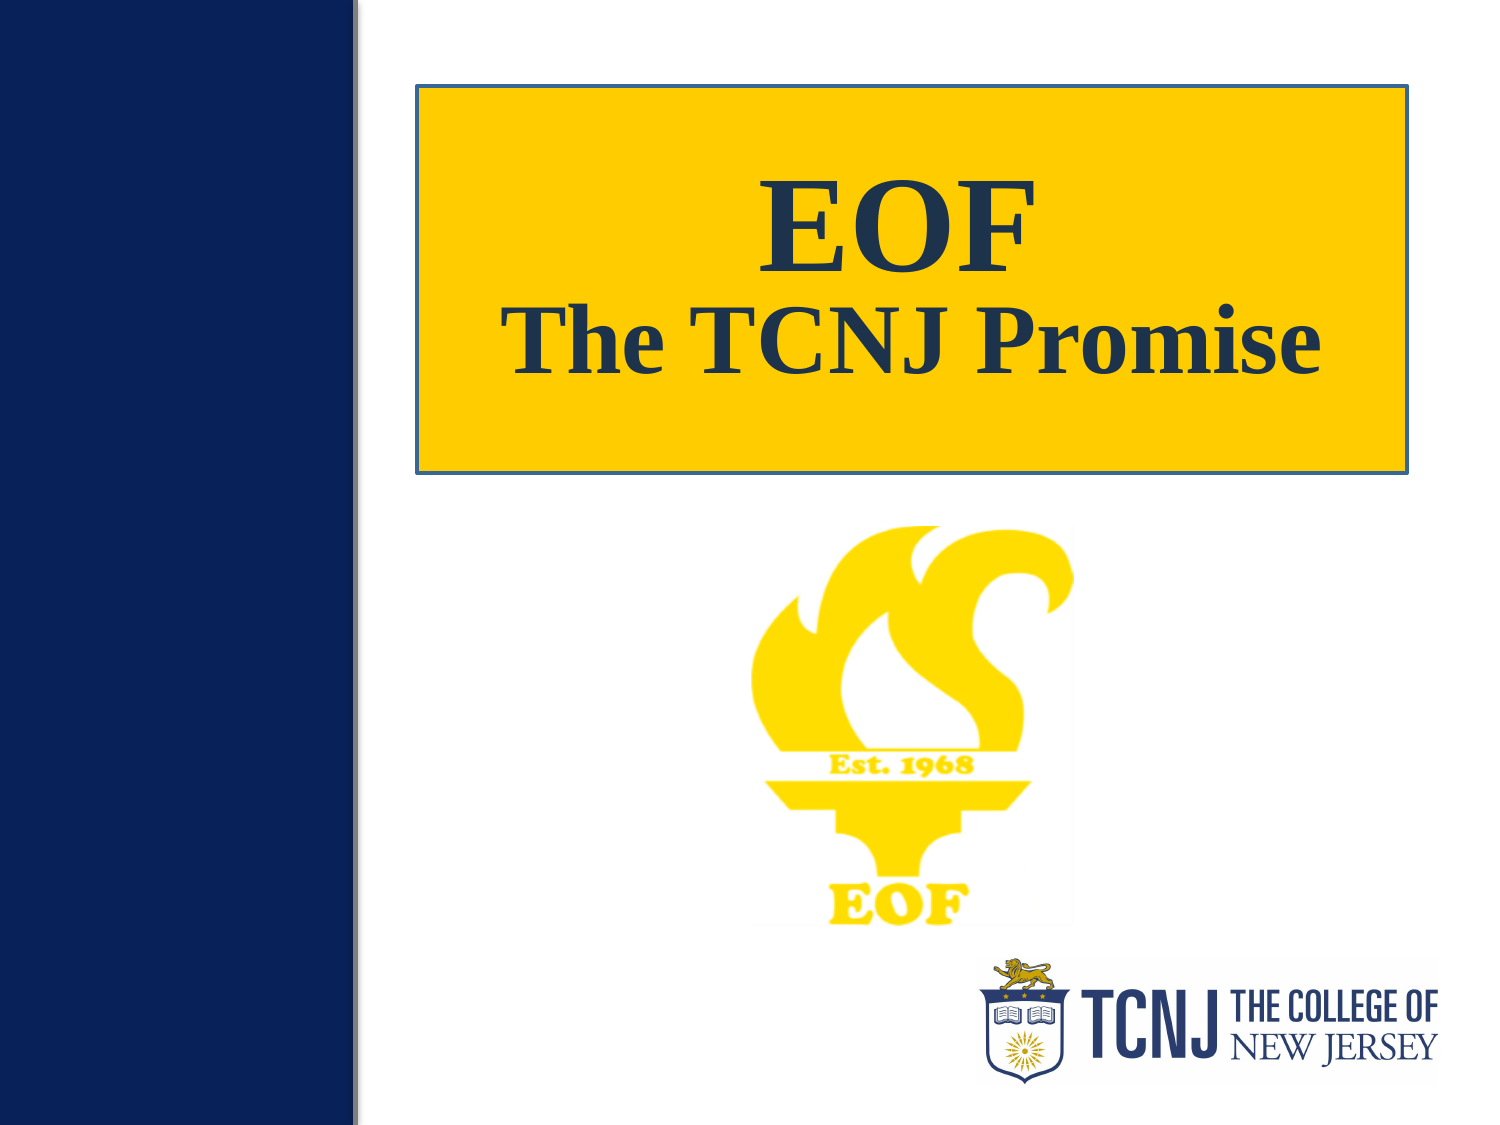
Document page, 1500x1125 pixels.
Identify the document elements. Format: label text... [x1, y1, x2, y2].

picture [750, 526, 1074, 926]
title EOF The TCNJ Promise [415, 84, 1409, 475]
picture [976, 957, 1439, 1087]
